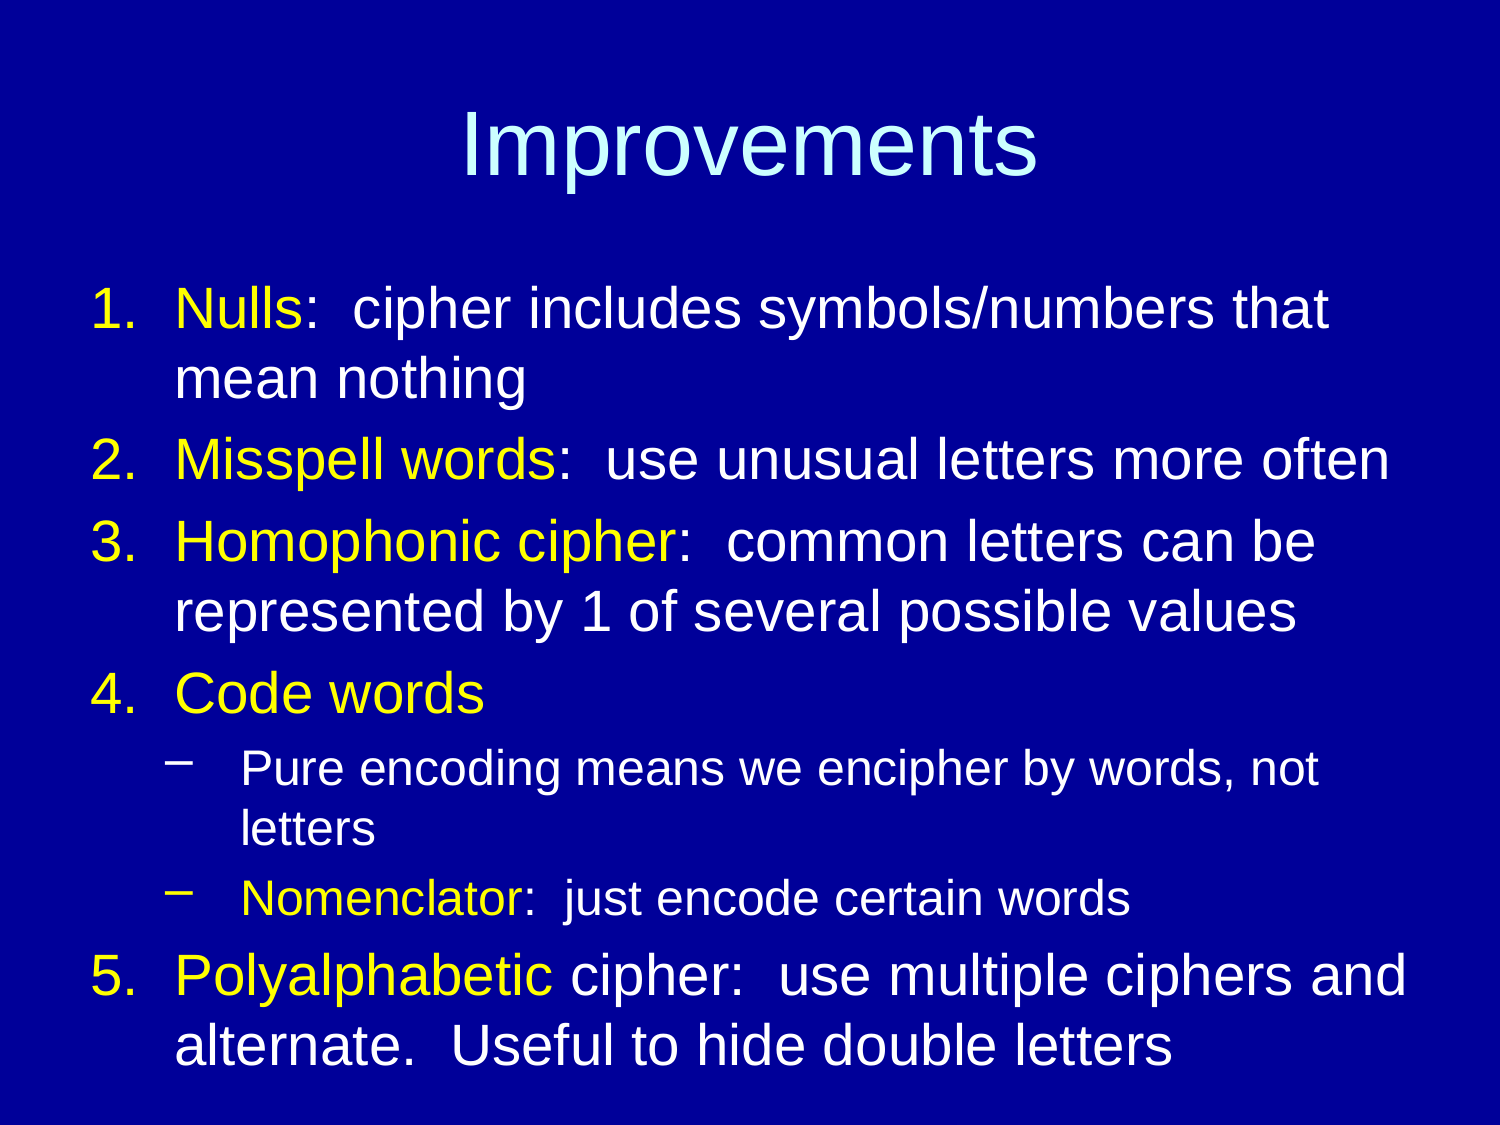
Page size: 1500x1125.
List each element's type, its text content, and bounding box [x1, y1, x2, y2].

list Nulls: cipher includes symbols/numbers that mean nothing Misspell words: use unusual letters more often Homophonic cipher: common letters can be represented by 1 of several possible values Code words Pure encoding means we encipher by words, not letters Nomenclator: just encode certain words Polyalphabetic cipher: use multiple ciphers and alternate. Useful to hide double letters [75, 262, 1425, 1075]
title Improvements [75, 45, 1425, 233]
